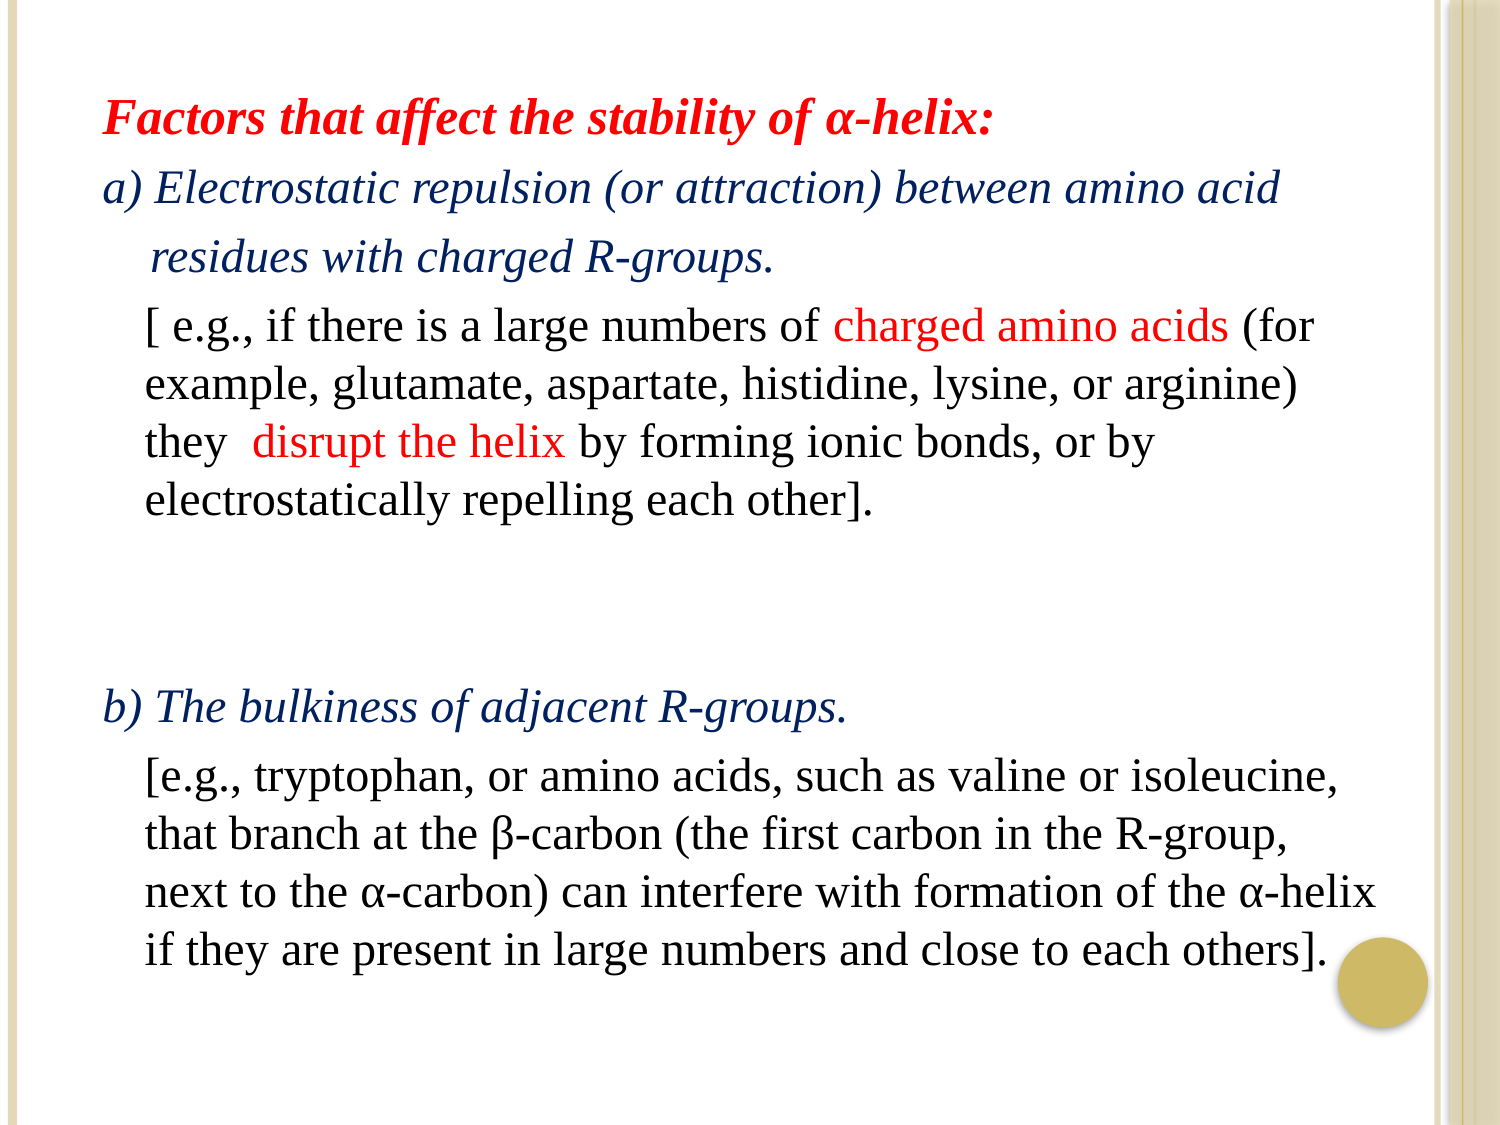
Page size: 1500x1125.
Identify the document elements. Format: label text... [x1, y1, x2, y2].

list Factors that affect the stability of α-helix: a) Electrostatic repulsion (or attraction) between amino acid residues with charged R-groups. [ e.g., if there is a large numbers of charged amino acids (for example, glutamate, aspartate, histidine, lysine, or arginine) they disrupt the helix by forming ionic bonds, or by electrostatically repelling each other]. b) The bulkiness of adjacent R-groups. [e.g., tryptophan, or amino acids, such as valine or isoleucine, that branch at the β-carbon (the first carbon in the R-group, next to the α-carbon) can interfere with formation of the α-helix if they are present in large numbers and close to each others]. [87, 75, 1400, 1000]
